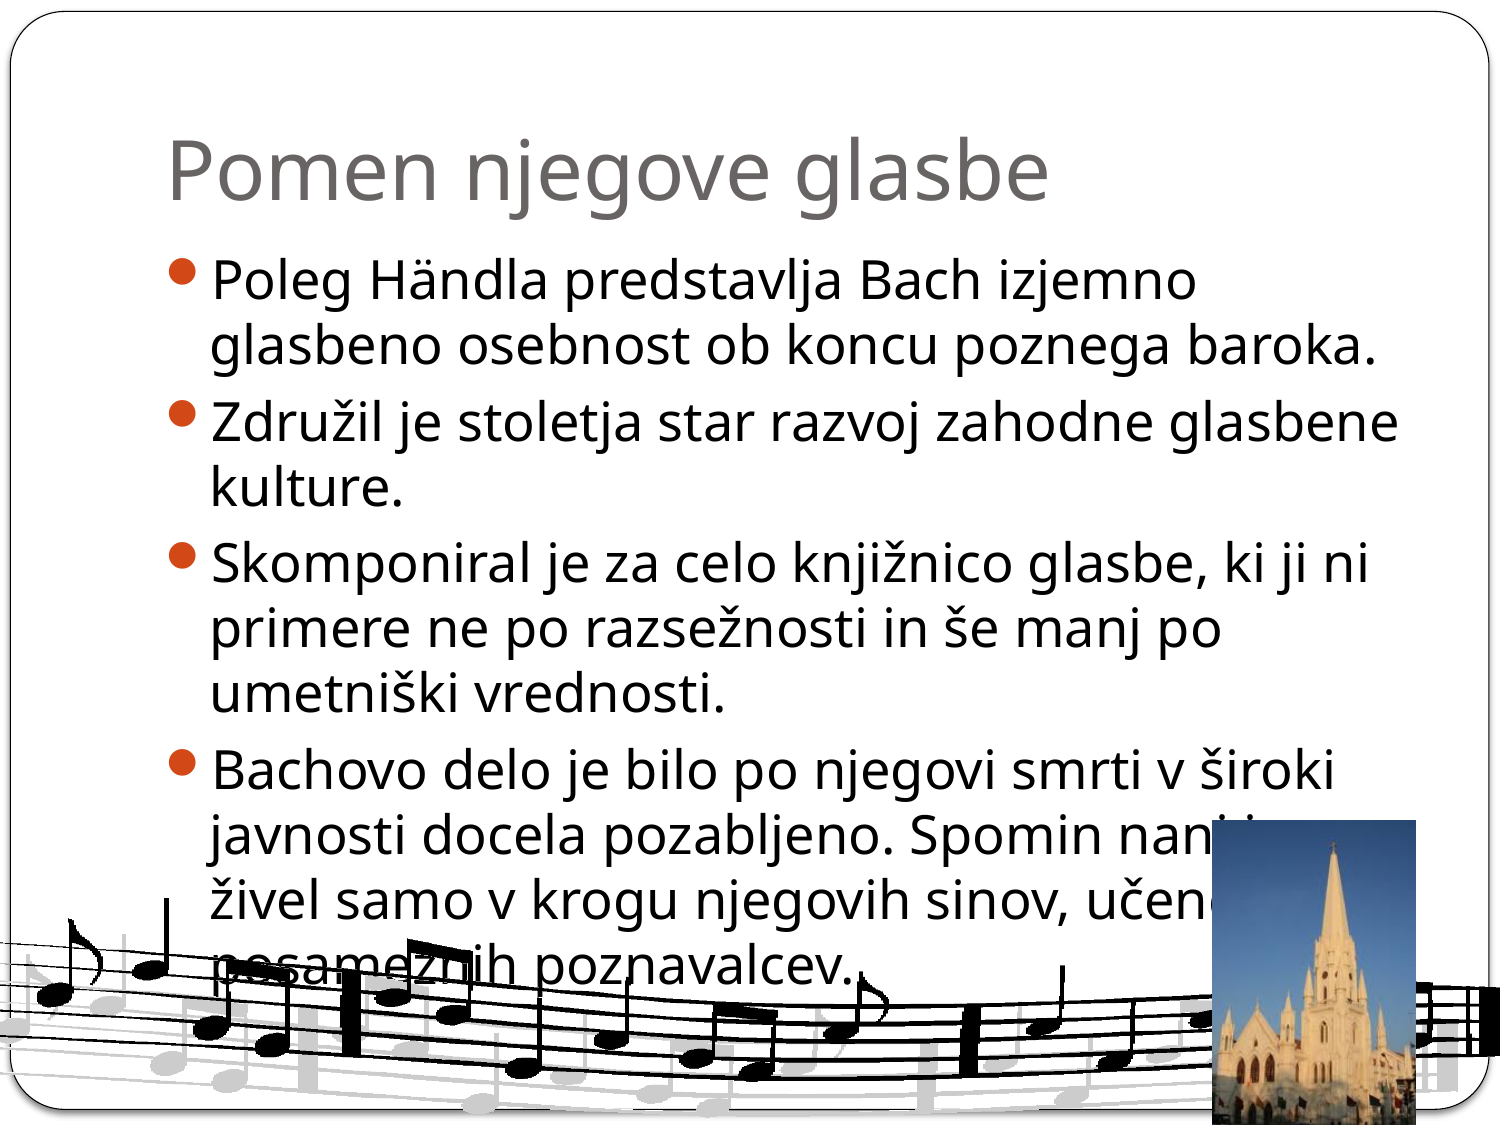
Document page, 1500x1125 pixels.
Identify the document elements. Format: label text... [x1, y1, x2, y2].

picture [0, 820, 1500, 1125]
list Poleg Händla predstavlja Bach izjemno glasbeno osebnost ob koncu poznega baroka. Združil je stoletja star razvoj zahodne glasbene kulture. Skomponiral je za celo knjižnico glasbe, ki ji ni primere ne po razsežnosti in še manj po umetniški vrednosti. Bachovo delo je bilo po njegovi smrti v široki javnosti docela pozabljeno. Spomin nanj je živel samo v krogu njegovih sinov, učencev in posameznih poznavalcev. [150, 237, 1425, 866]
title Pomen njegove glasbe [150, 45, 1425, 233]
